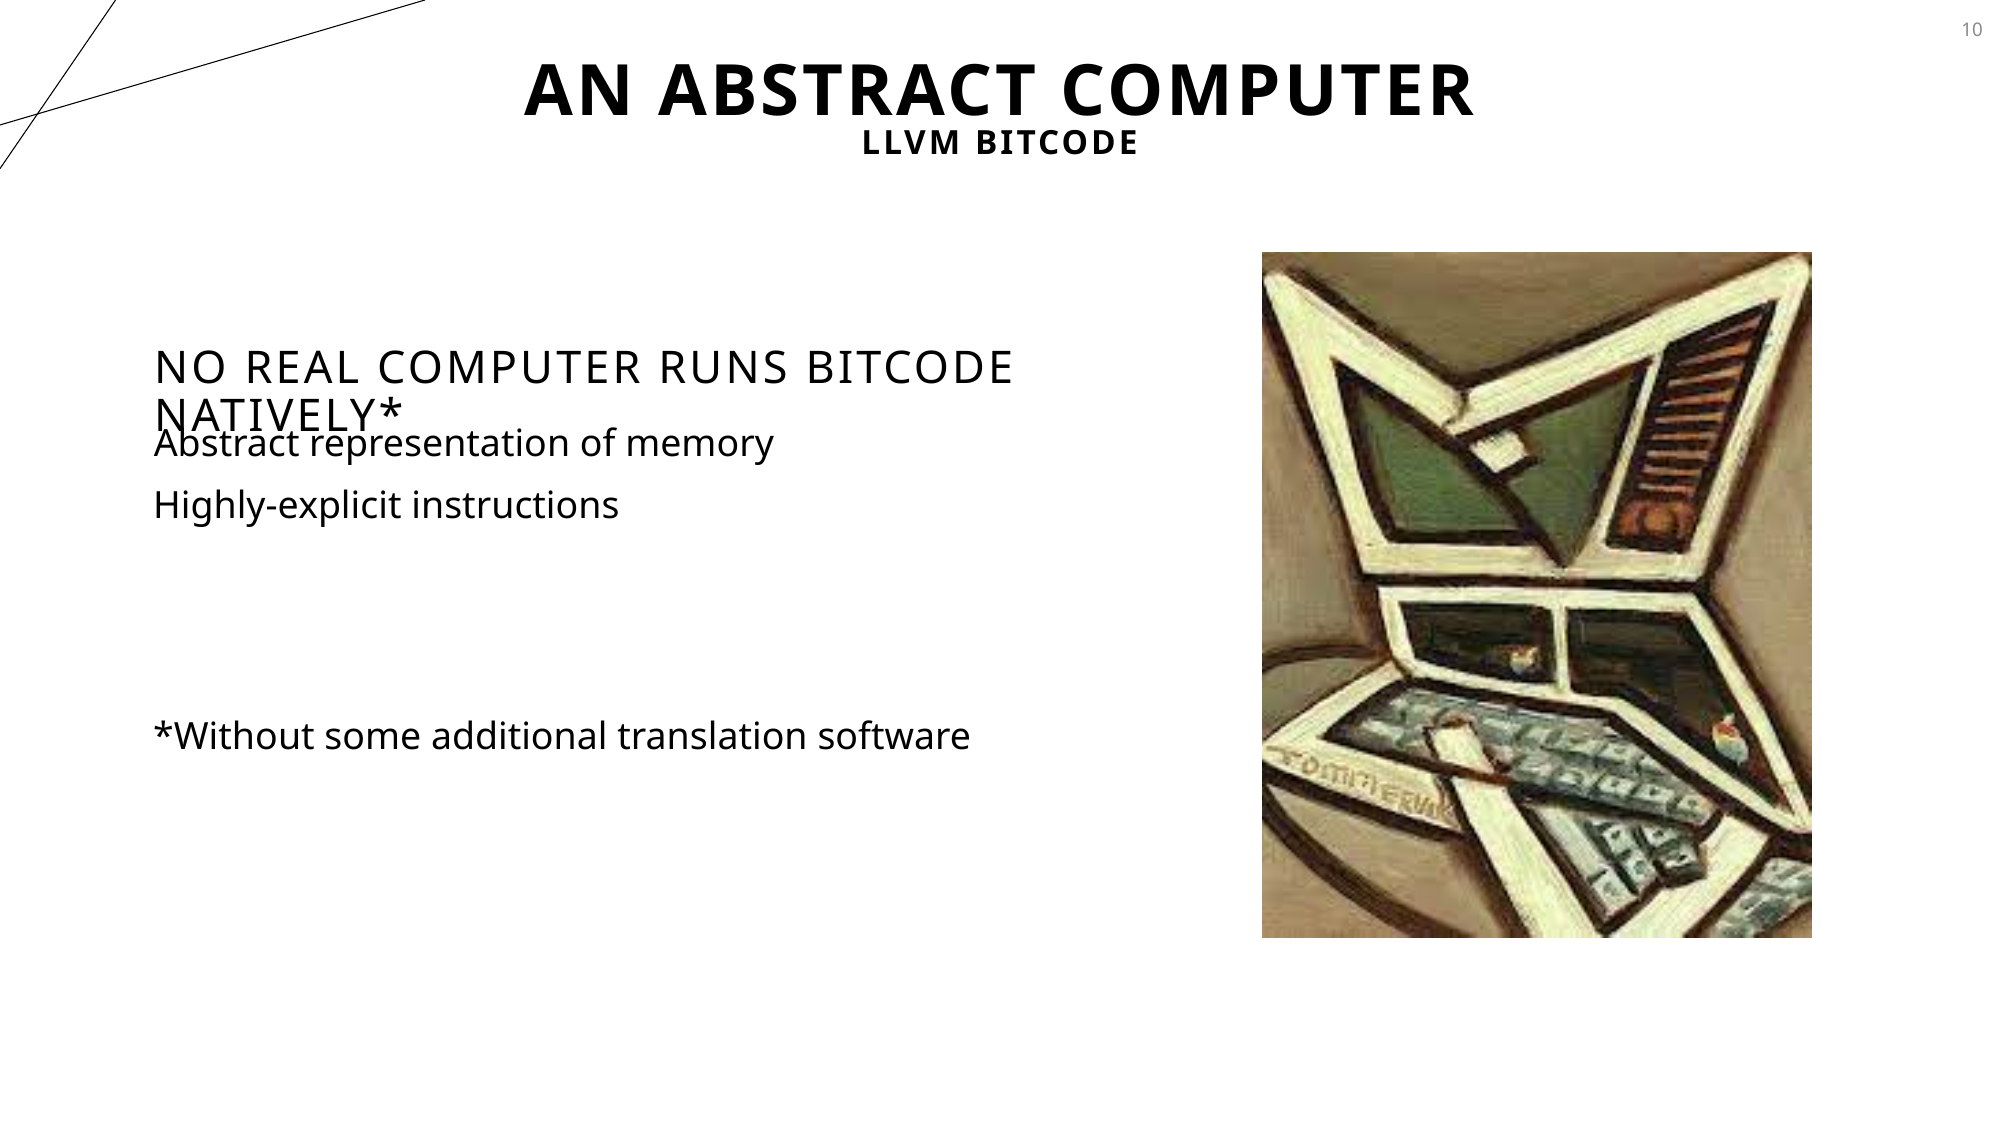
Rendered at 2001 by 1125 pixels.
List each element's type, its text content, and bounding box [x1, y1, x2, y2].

title An Abstract Computer [1, 0, 1999, 202]
text_box LLVM Bitcode [1, 34, 1998, 253]
text_box No real computer runs bitcode natively* [139, 336, 1219, 450]
picture [1262, 252, 1812, 938]
text_box Highly-explicit instructions [138, 473, 1000, 534]
text_box Abstract representation of memory [139, 411, 1000, 472]
text_box *Without some additional translation software [138, 704, 1000, 765]
